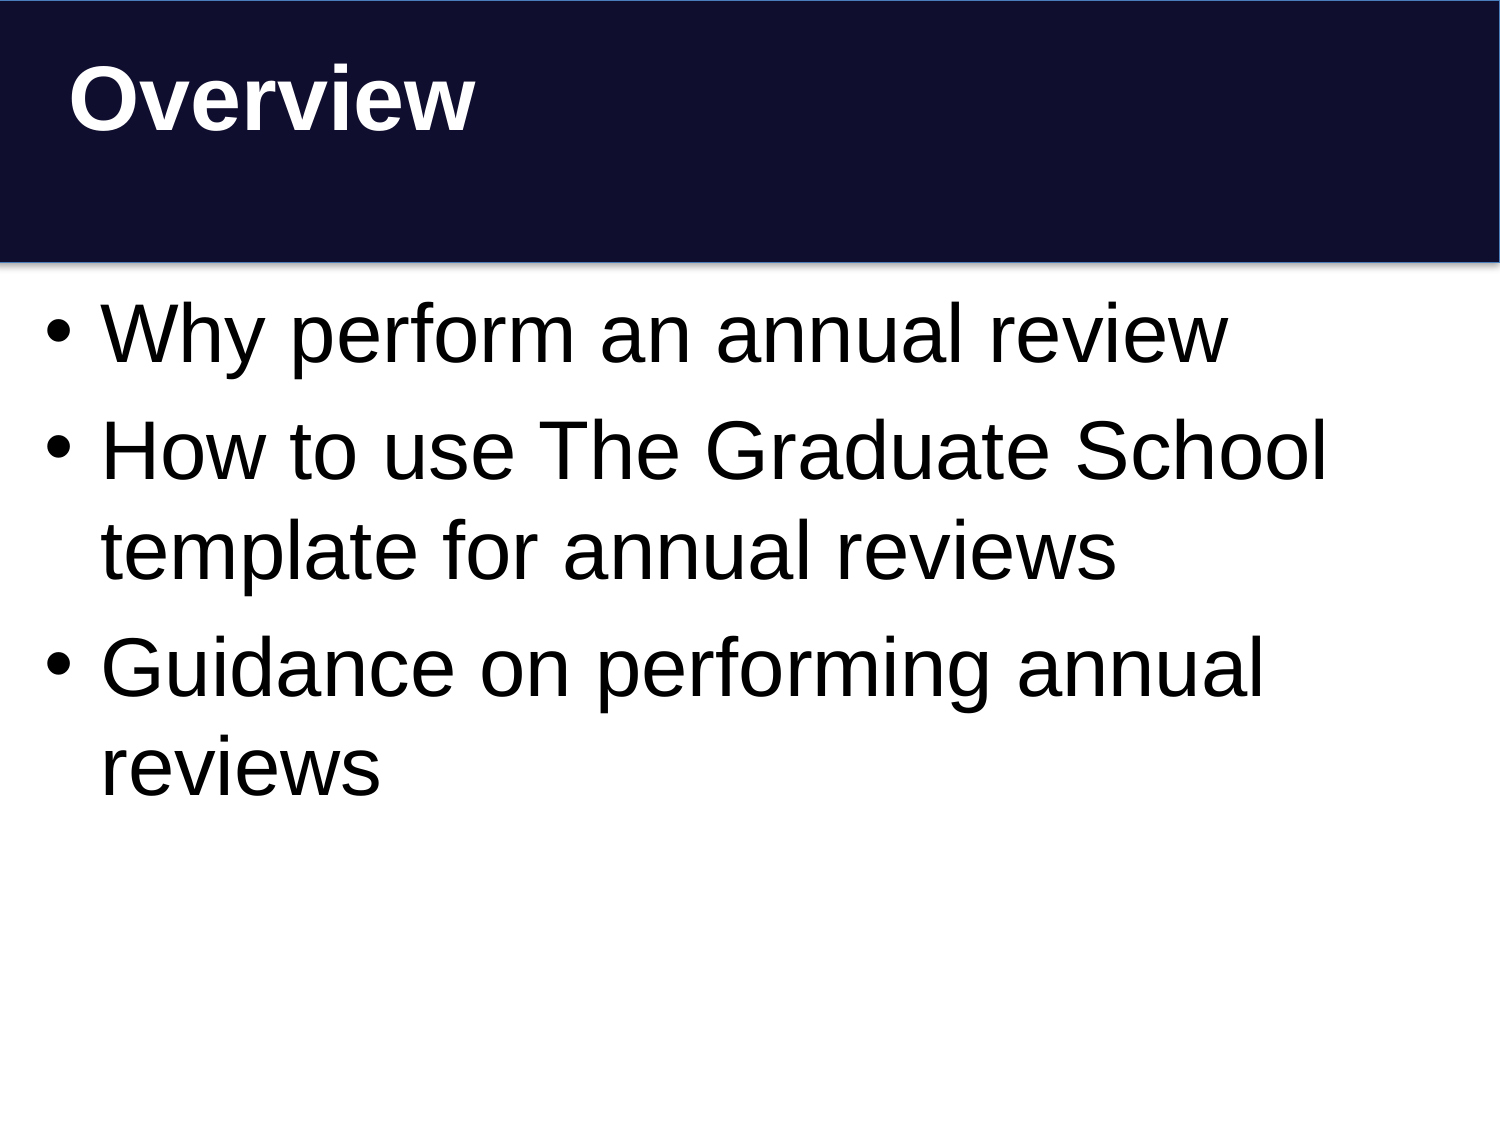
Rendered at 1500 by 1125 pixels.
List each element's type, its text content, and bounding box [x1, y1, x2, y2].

list Why perform an annual review How to use The Graduate School template for annual reviews Guidance on performing annual reviews [29, 272, 1425, 1080]
title Overview [53, 0, 1404, 188]
